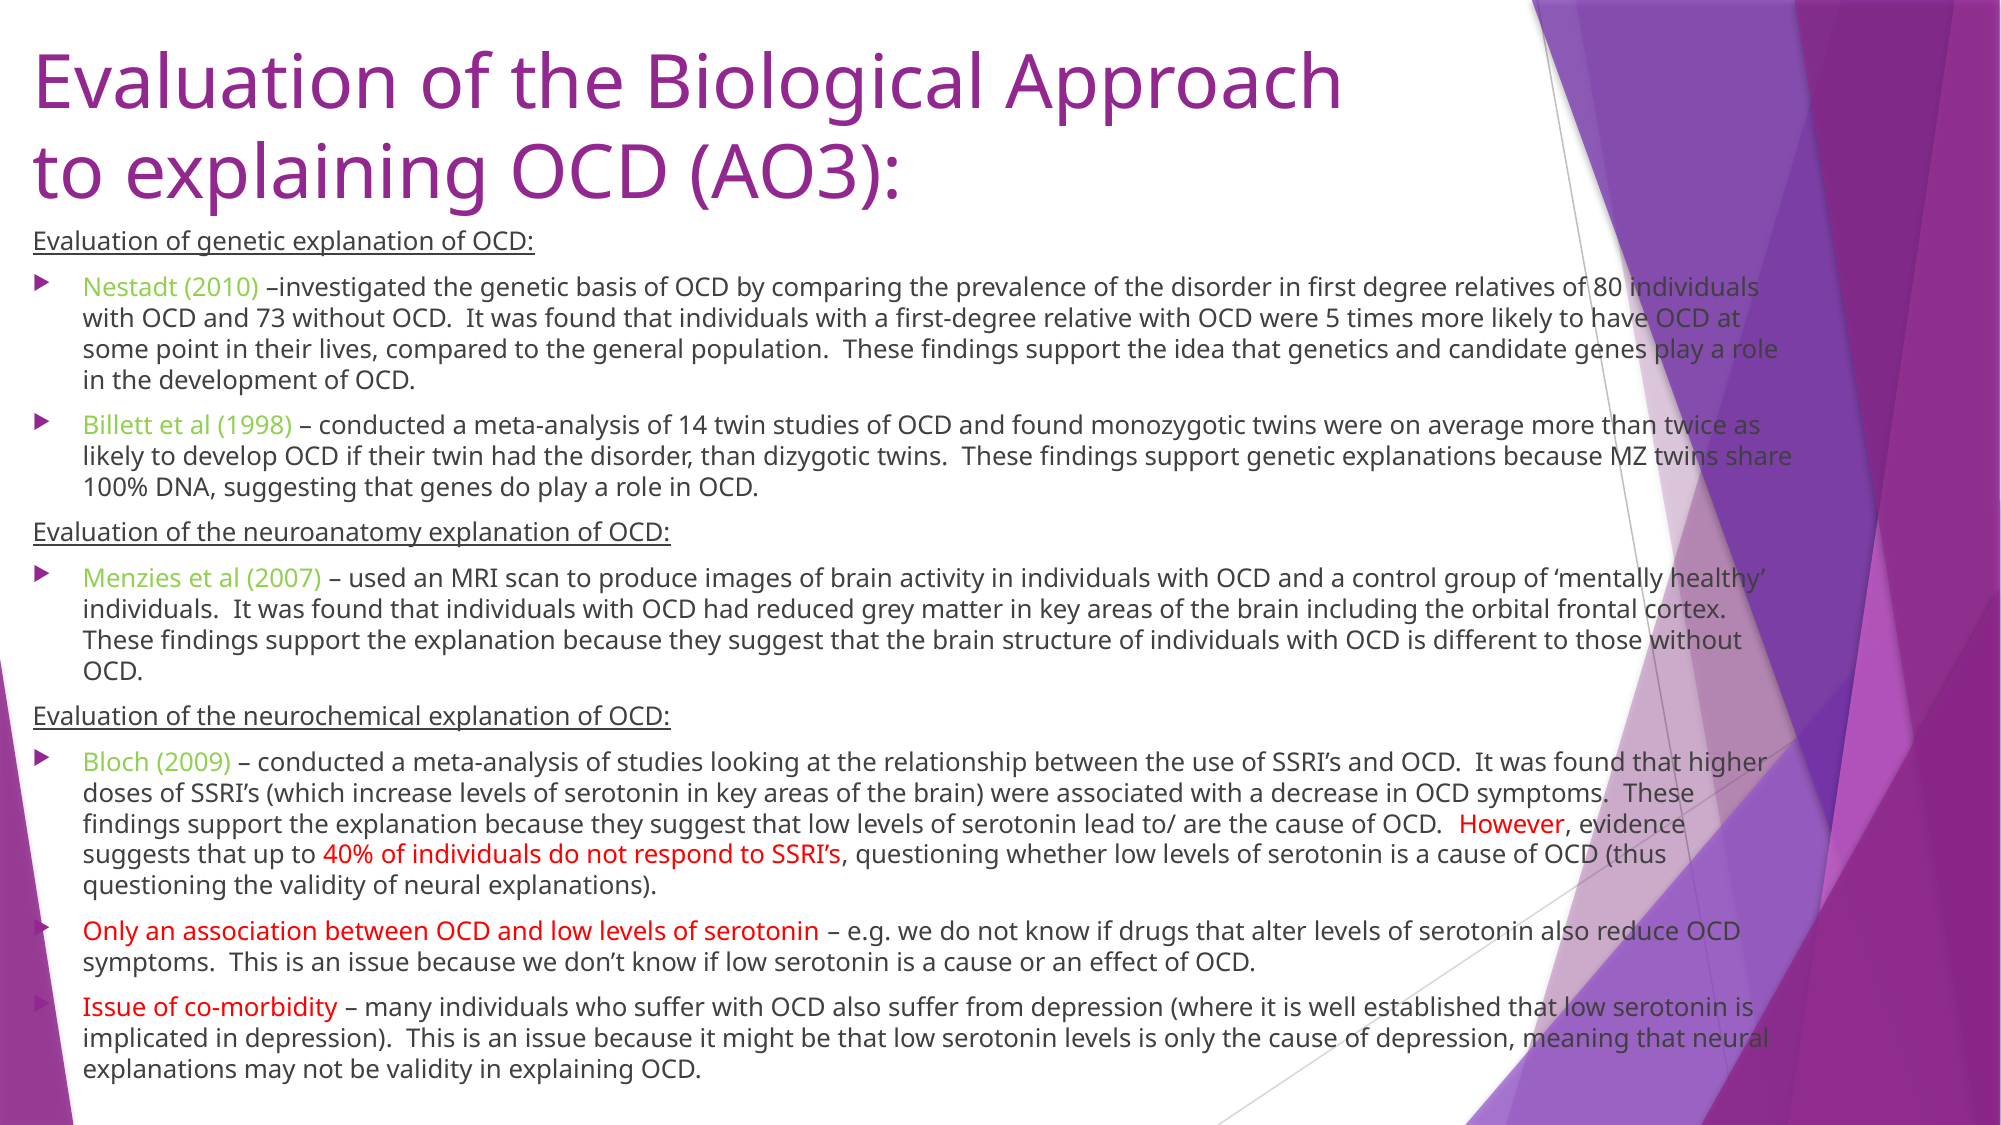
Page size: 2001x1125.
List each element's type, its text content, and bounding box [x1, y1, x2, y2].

list Evaluation of genetic explanation of OCD: Nestadt (2010) –investigated the genetic basis of OCD by comparing the prevalence of the disorder in first degree relatives of 80 individuals with OCD and 73 without OCD. It was found that individuals with a first-degree relative with OCD were 5 times more likely to have OCD at some point in their lives, compared to the general population. These findings support the idea that genetics and candidate genes play a role in the development of OCD. Billett et al (1998) – conducted a meta-analysis of 14 twin studies of OCD and found monozygotic twins were on average more than twice as likely to develop OCD if their twin had the disorder, than dizygotic twins. These findings support genetic explanations because MZ twins share 100% DNA, suggesting that genes do play a role in OCD. Evaluation of the neuroanatomy explanation of OCD: Menzies et al (2007) – used an MRI scan to produce images of brain activity in individuals with OCD and a control group of ‘mentally healthy’ individuals. It was found that individuals with OCD had reduced grey matter in key areas of the brain including the orbital frontal cortex. These findings support the explanation because they suggest that the brain structure of individuals with OCD is different to those without OCD. Evaluation of the neurochemical explanation of OCD: Bloch (2009) – conducted a meta-analysis of studies looking at the relationship between the use of SSRI’s and OCD. It was found that higher doses of SSRI’s (which increase levels of serotonin in key areas of the brain) were associated with a decrease in OCD symptoms. These findings support the explanation because they suggest that low levels of serotonin lead to/ are the cause of OCD. However, evidence suggests that up to 40% of individuals do not respond to SSRI’s, questioning whether low levels of serotonin is a cause of OCD (thus questioning the validity of neural explanations). Only an association between OCD and low levels of serotonin – e.g. we do not know if drugs that alter levels of serotonin also reduce OCD symptoms. This is an issue because we don’t know if low serotonin is a cause or an effect of OCD. Issue of co-morbidity – many individuals who suffer with OCD also suffer from depression (where it is well established that low serotonin is implicated in depression). This is an issue because it might be that low serotonin levels is only the cause of depression, meaning that neural explanations may not be validity in explaining OCD. [17, 217, 1816, 1100]
title Evaluation of the Biological Approach to explaining OCD (AO3): [17, 25, 1428, 217]
